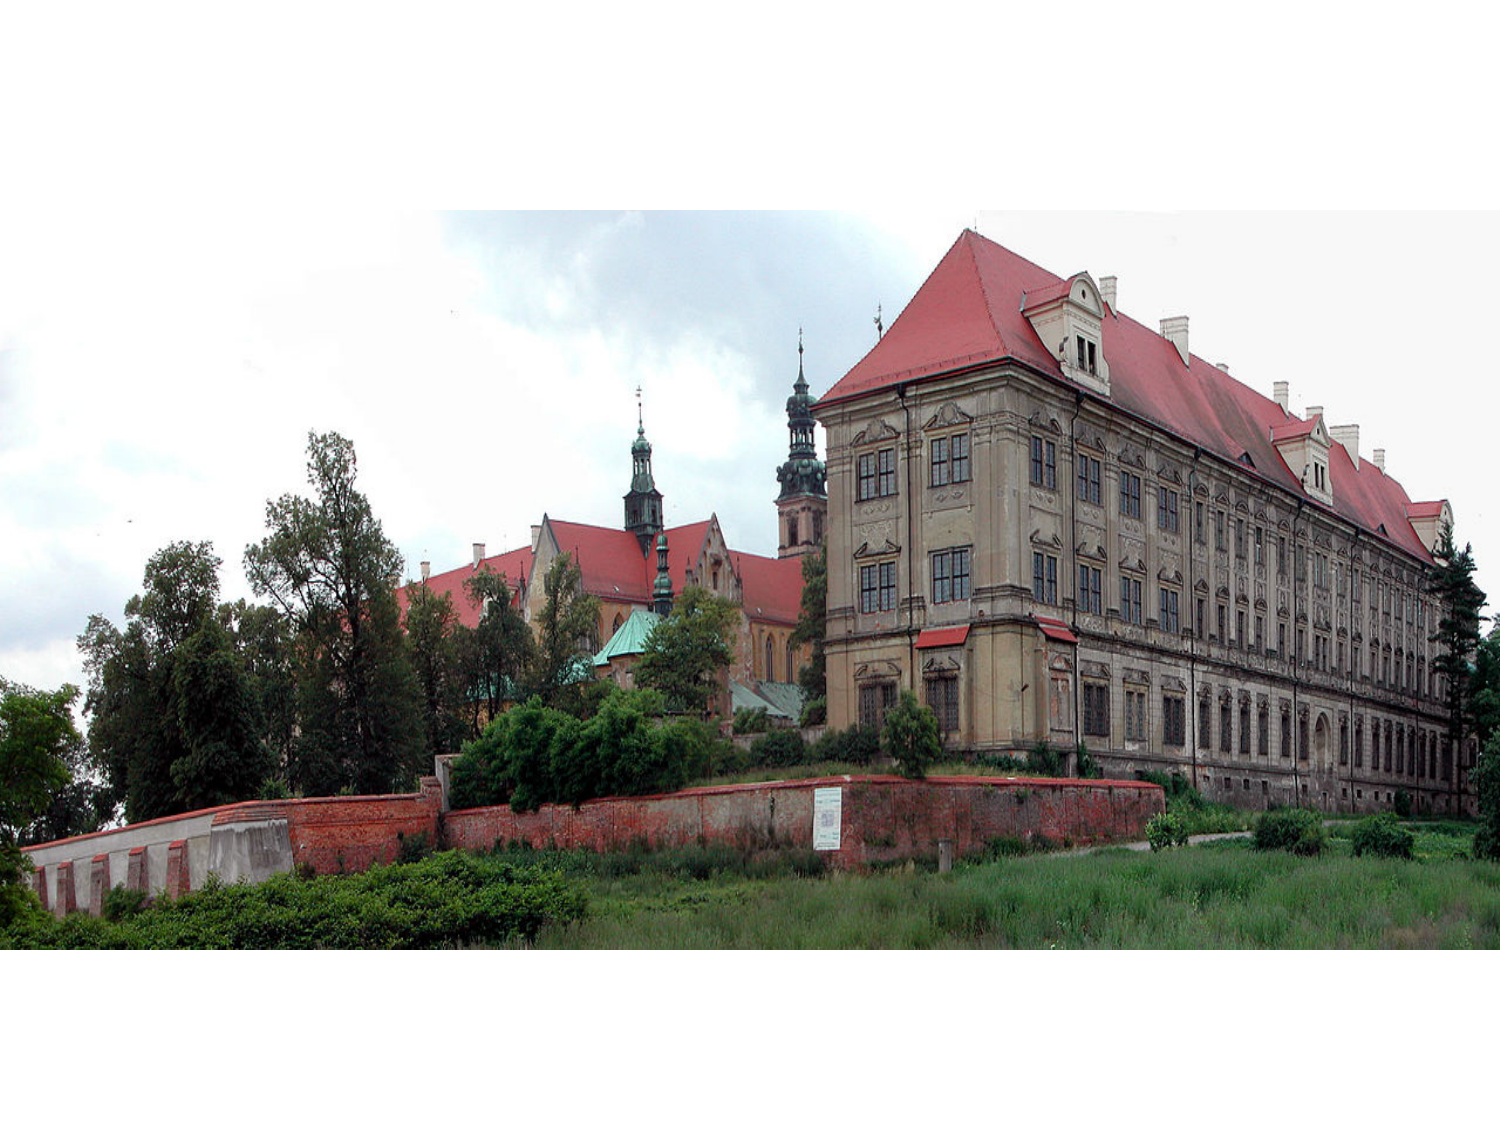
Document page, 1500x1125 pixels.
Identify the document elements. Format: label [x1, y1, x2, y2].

list [0, 210, 1500, 950]
